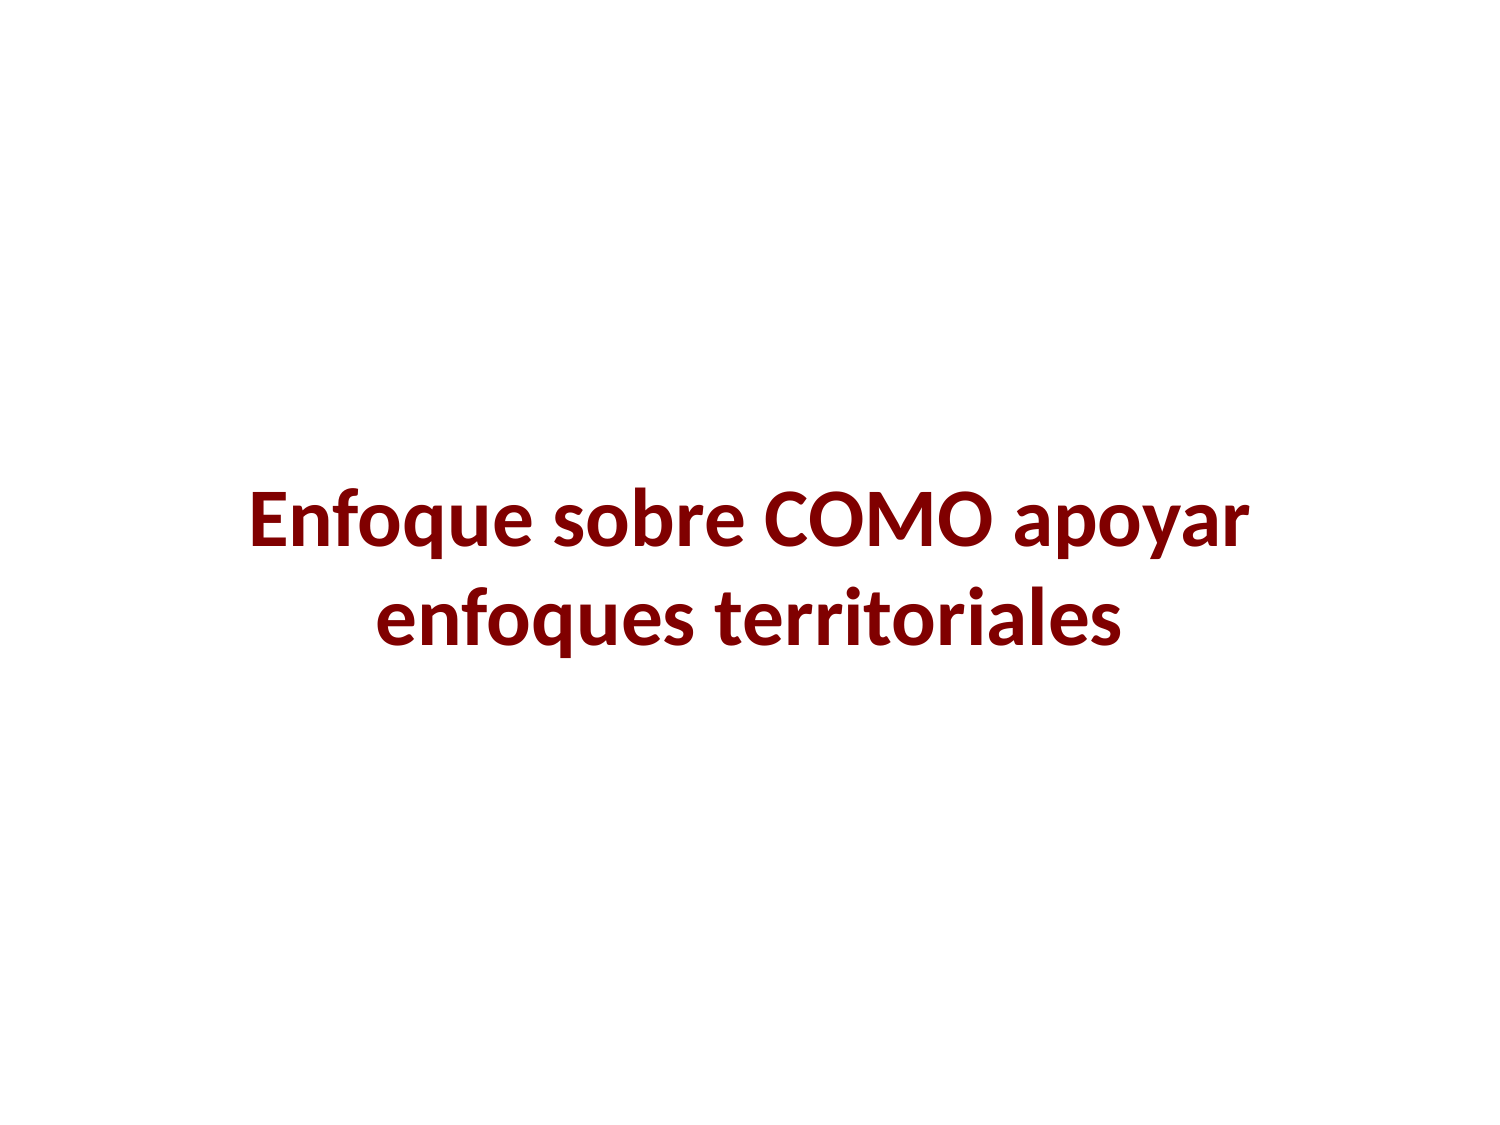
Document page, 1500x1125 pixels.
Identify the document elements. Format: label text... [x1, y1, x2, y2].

subtitle Enfoque sobre COMO apoyar enfoques territoriales [225, 455, 1275, 925]
